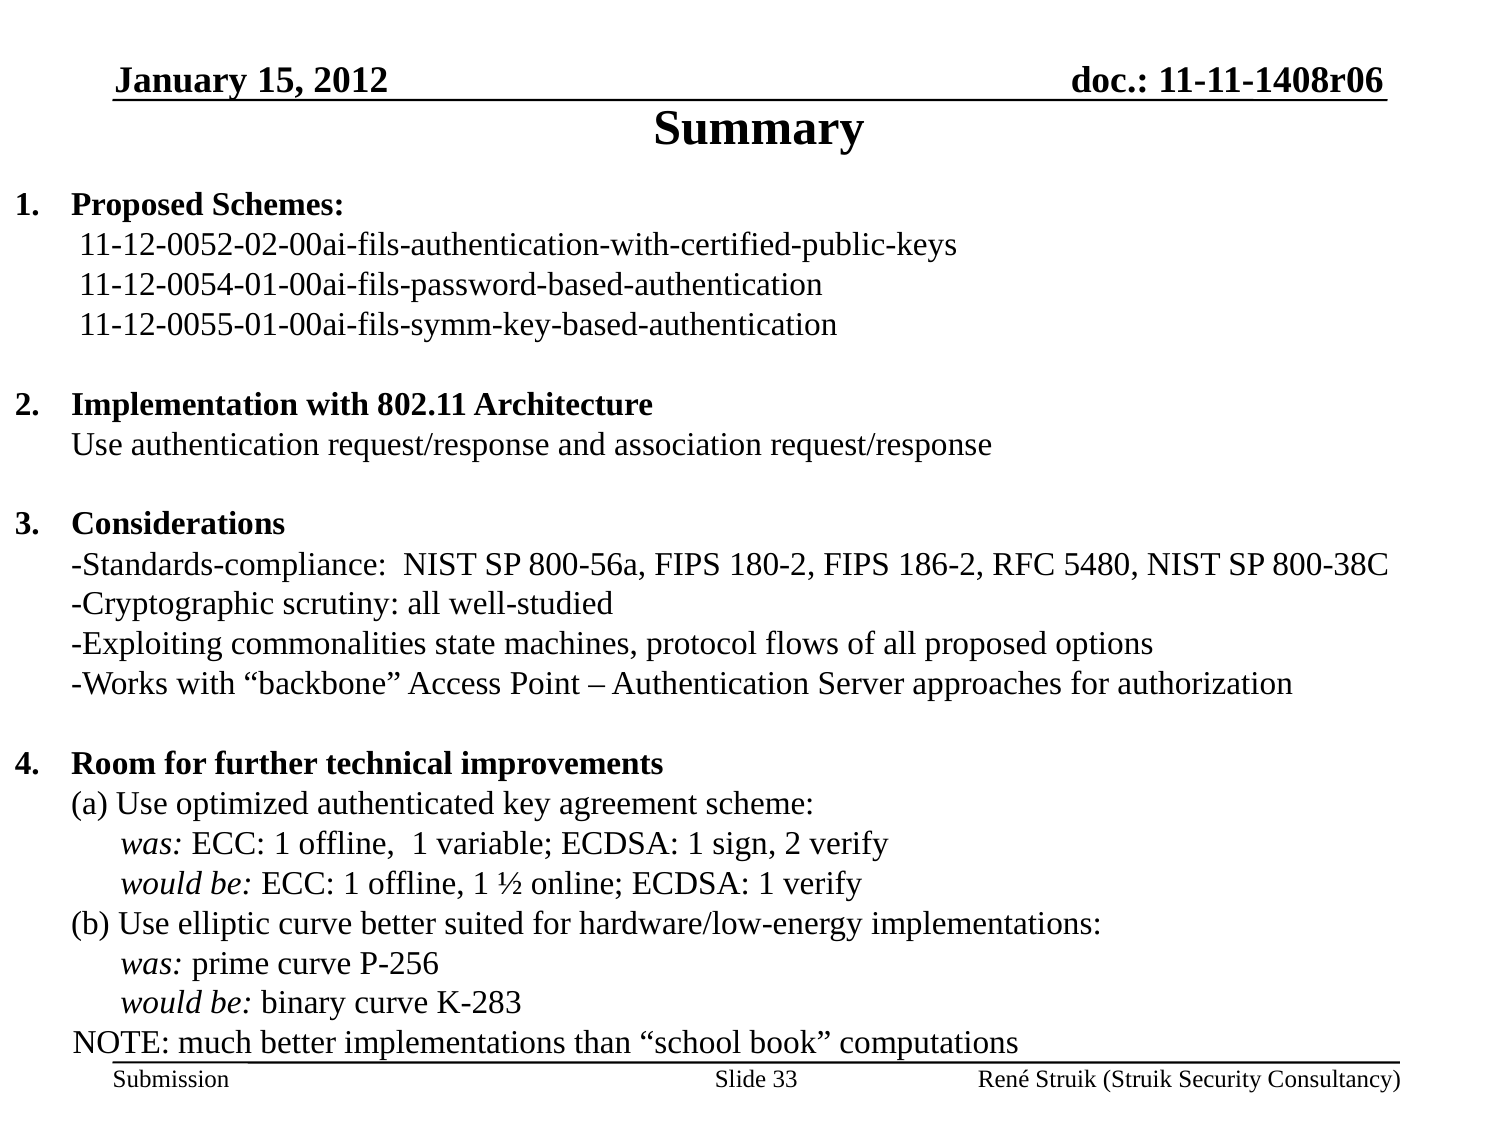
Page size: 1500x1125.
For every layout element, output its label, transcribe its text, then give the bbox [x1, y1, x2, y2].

text_box Summary [638, 87, 880, 163]
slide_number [114, 54, 392, 101]
text_box Proposed Schemes: 11-12-0052-02-00ai-fils-authentication-with-certified-public-keys 11-12-0054-01-00ai-fils-password-based-authentication 11-12-0055-01-00ai-fils-symm-key-based-authentication Implementation with 802.11 Architecture Use authentication request/response and association request/response Considerations -Standards-compliance: NIST SP 800-56a, FIPS 180-2, FIPS 186-2, RFC 5480, NIST SP 800-38C -Cryptographic scrutiny: all well-studied -Exploiting commonalities state machines, protocol flows of all proposed options -Works with “backbone” Access Point – Authentication Server approaches for authorization Room for further technical improvements (a) Use optimized authenticated key agreement scheme: was: ECC: 1 offline, 1 variable; ECDSA: 1 sign, 2 verify would be: ECC: 1 offline, 1 ½ online; ECDSA: 1 verify (b) Use elliptic curve better suited for hardware/low-energy implementations: was: prime curve P-256 would be: binary curve K-283 NOTE: much better implementations than “school book” computations [0, 174, 1500, 1125]
